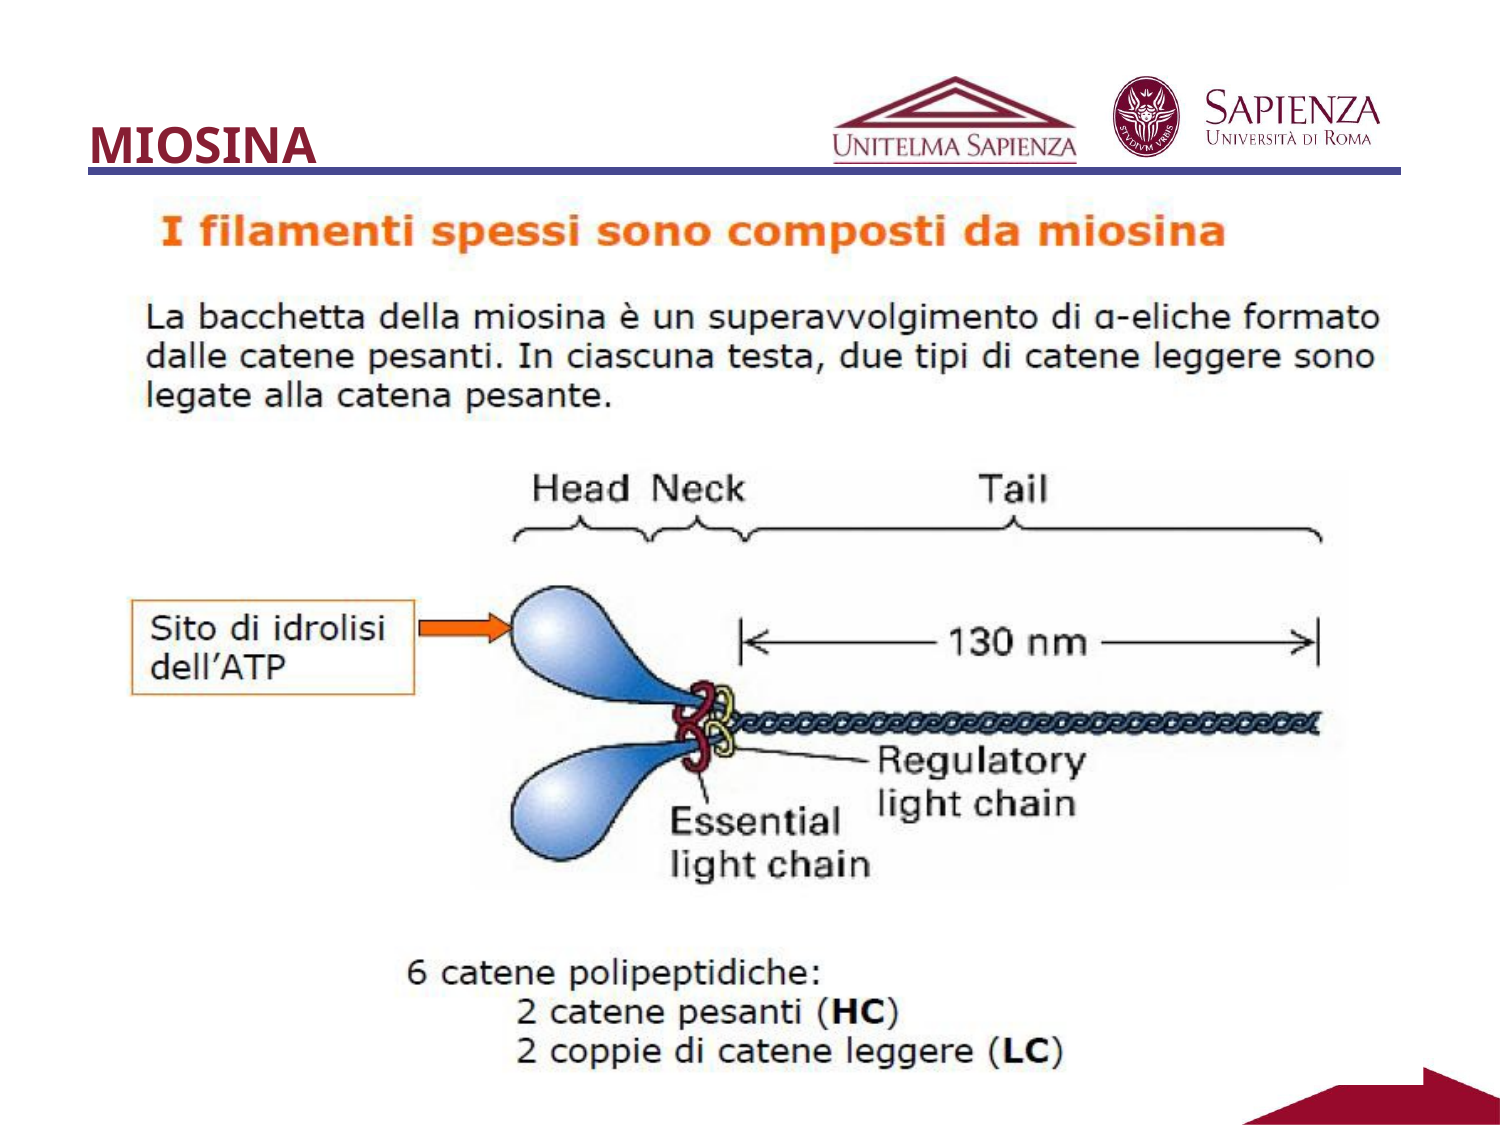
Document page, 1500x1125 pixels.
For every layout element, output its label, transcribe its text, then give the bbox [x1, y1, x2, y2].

text_box [100, 196, 1424, 1085]
picture [1241, 1058, 1500, 1125]
title MIOSINA [74, 54, 1426, 302]
